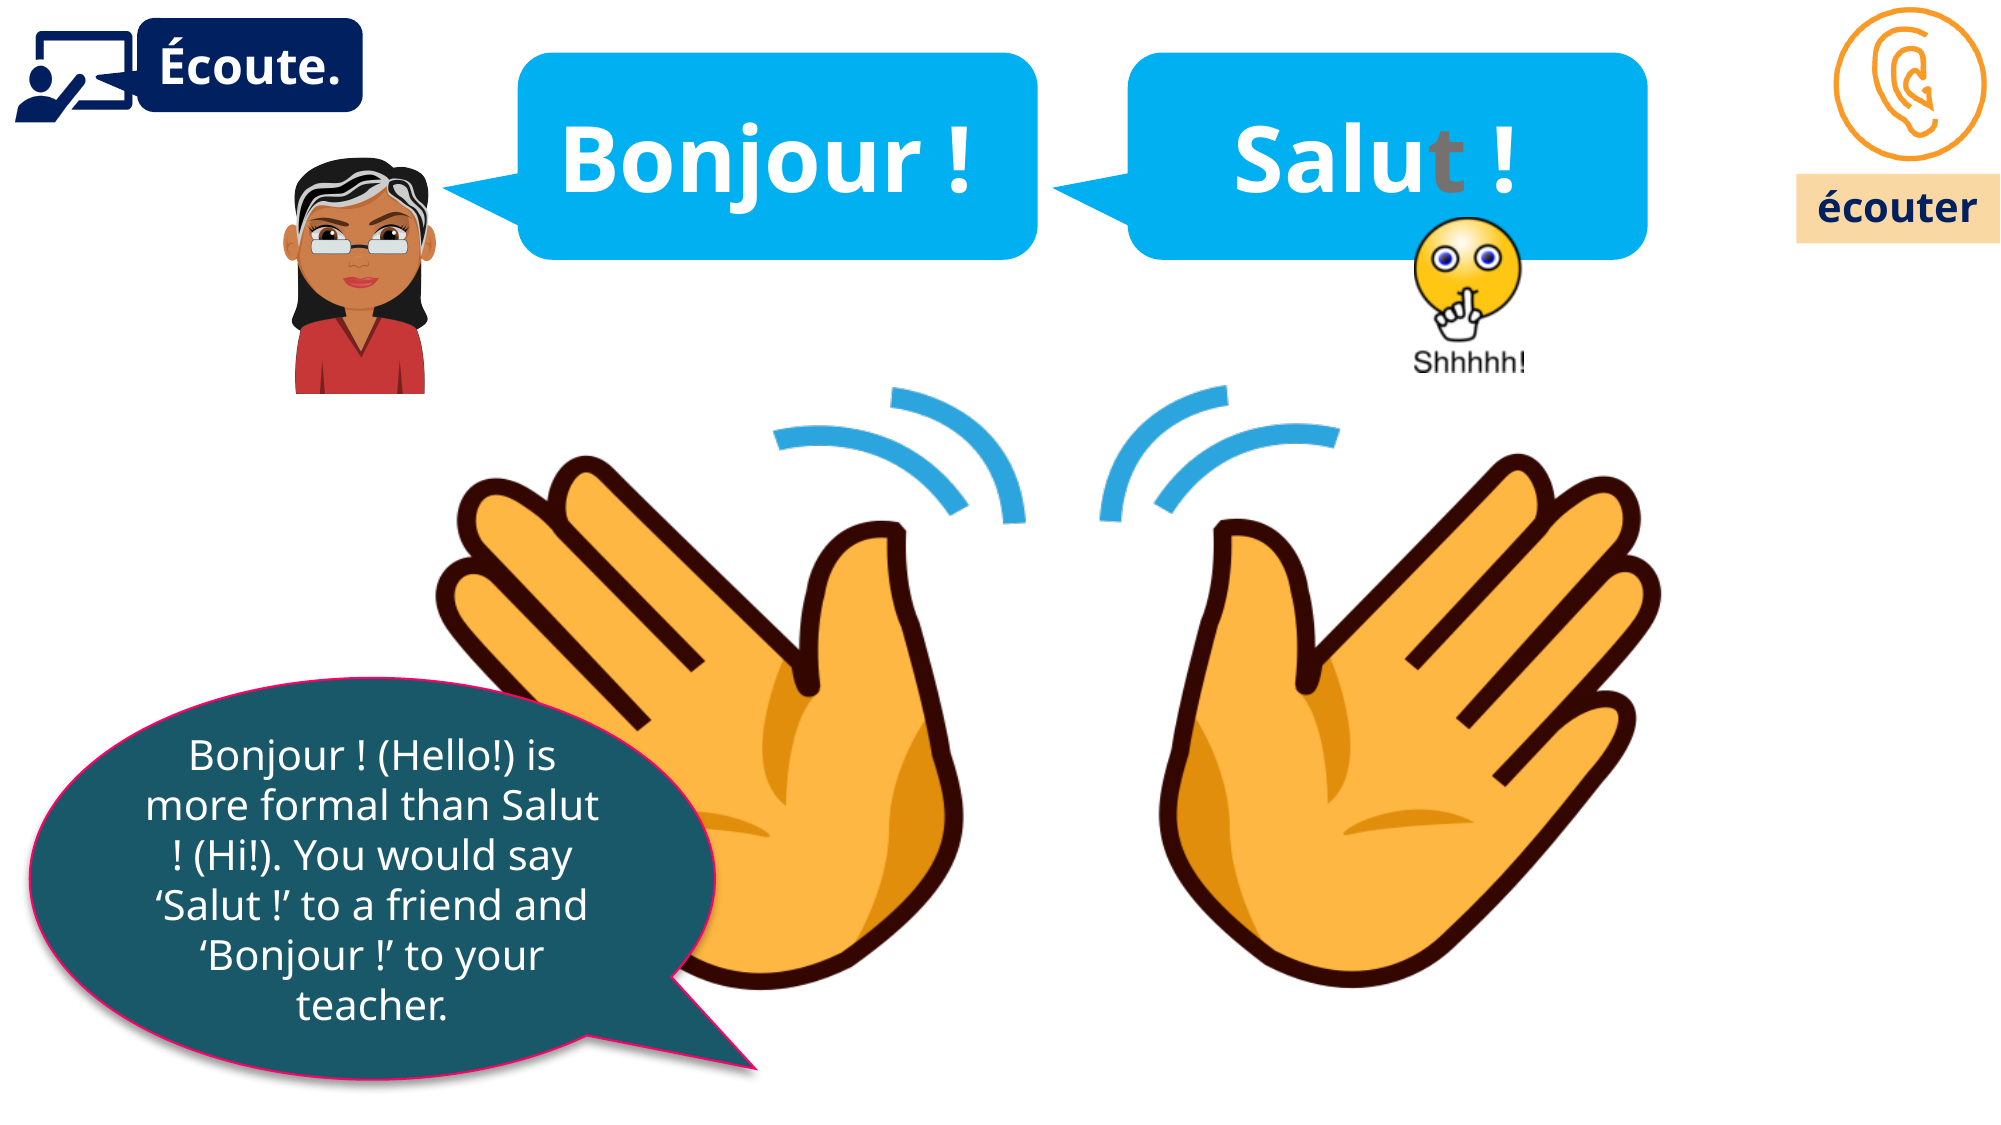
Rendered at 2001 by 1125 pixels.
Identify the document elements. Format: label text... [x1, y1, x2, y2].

picture [1819, 0, 2000, 181]
picture [237, 150, 1724, 1013]
text_box Bonjour ! [487, 52, 1038, 260]
text_box Bonjour ! (Hello!) is more formal than Salut ! (Hi!). You would say ‘Salut !’ to a friend and ‘Bonjour !’ to your teacher. [29, 677, 756, 1080]
text_box Salut ! [1052, 52, 1648, 260]
title écouter [1796, 173, 2000, 244]
picture [9, 1, 138, 152]
text_box Écoute. [142, 17, 363, 113]
